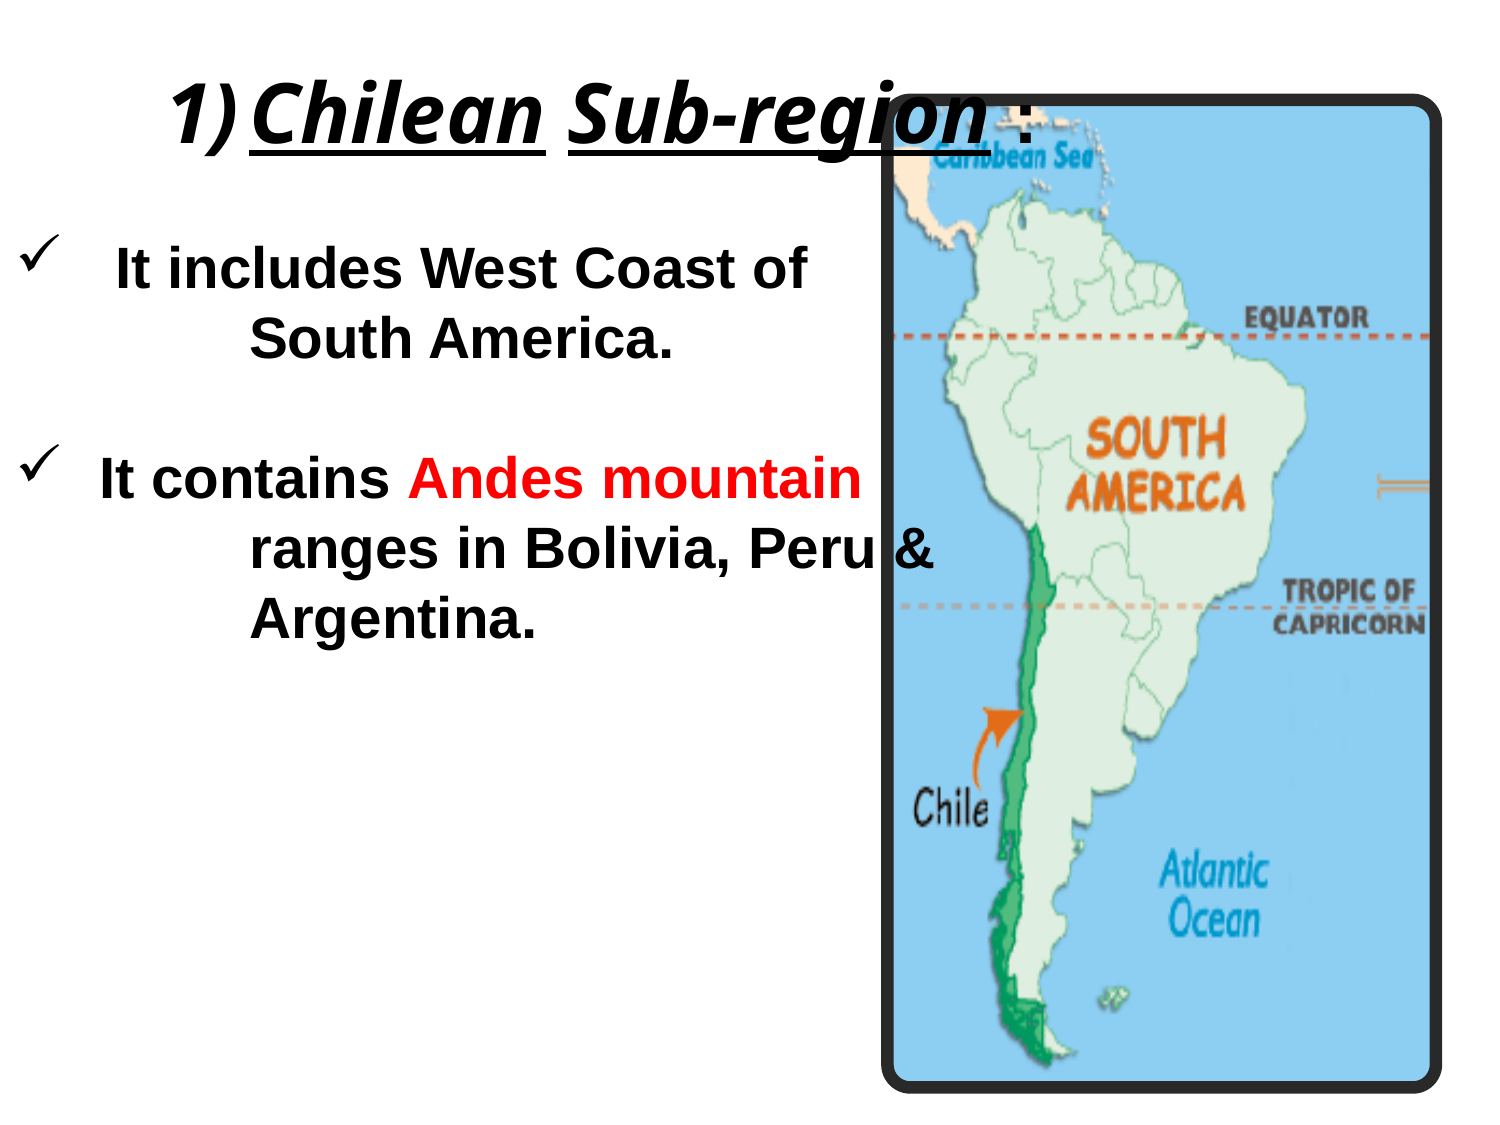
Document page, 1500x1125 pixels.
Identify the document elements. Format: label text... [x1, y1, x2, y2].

text_box Chilean Sub-region : It includes West Coast of South America. It contains Andes mountain ranges in Bolivia, Peru & Argentina. [0, 53, 1363, 658]
picture [887, 99, 1437, 1088]
